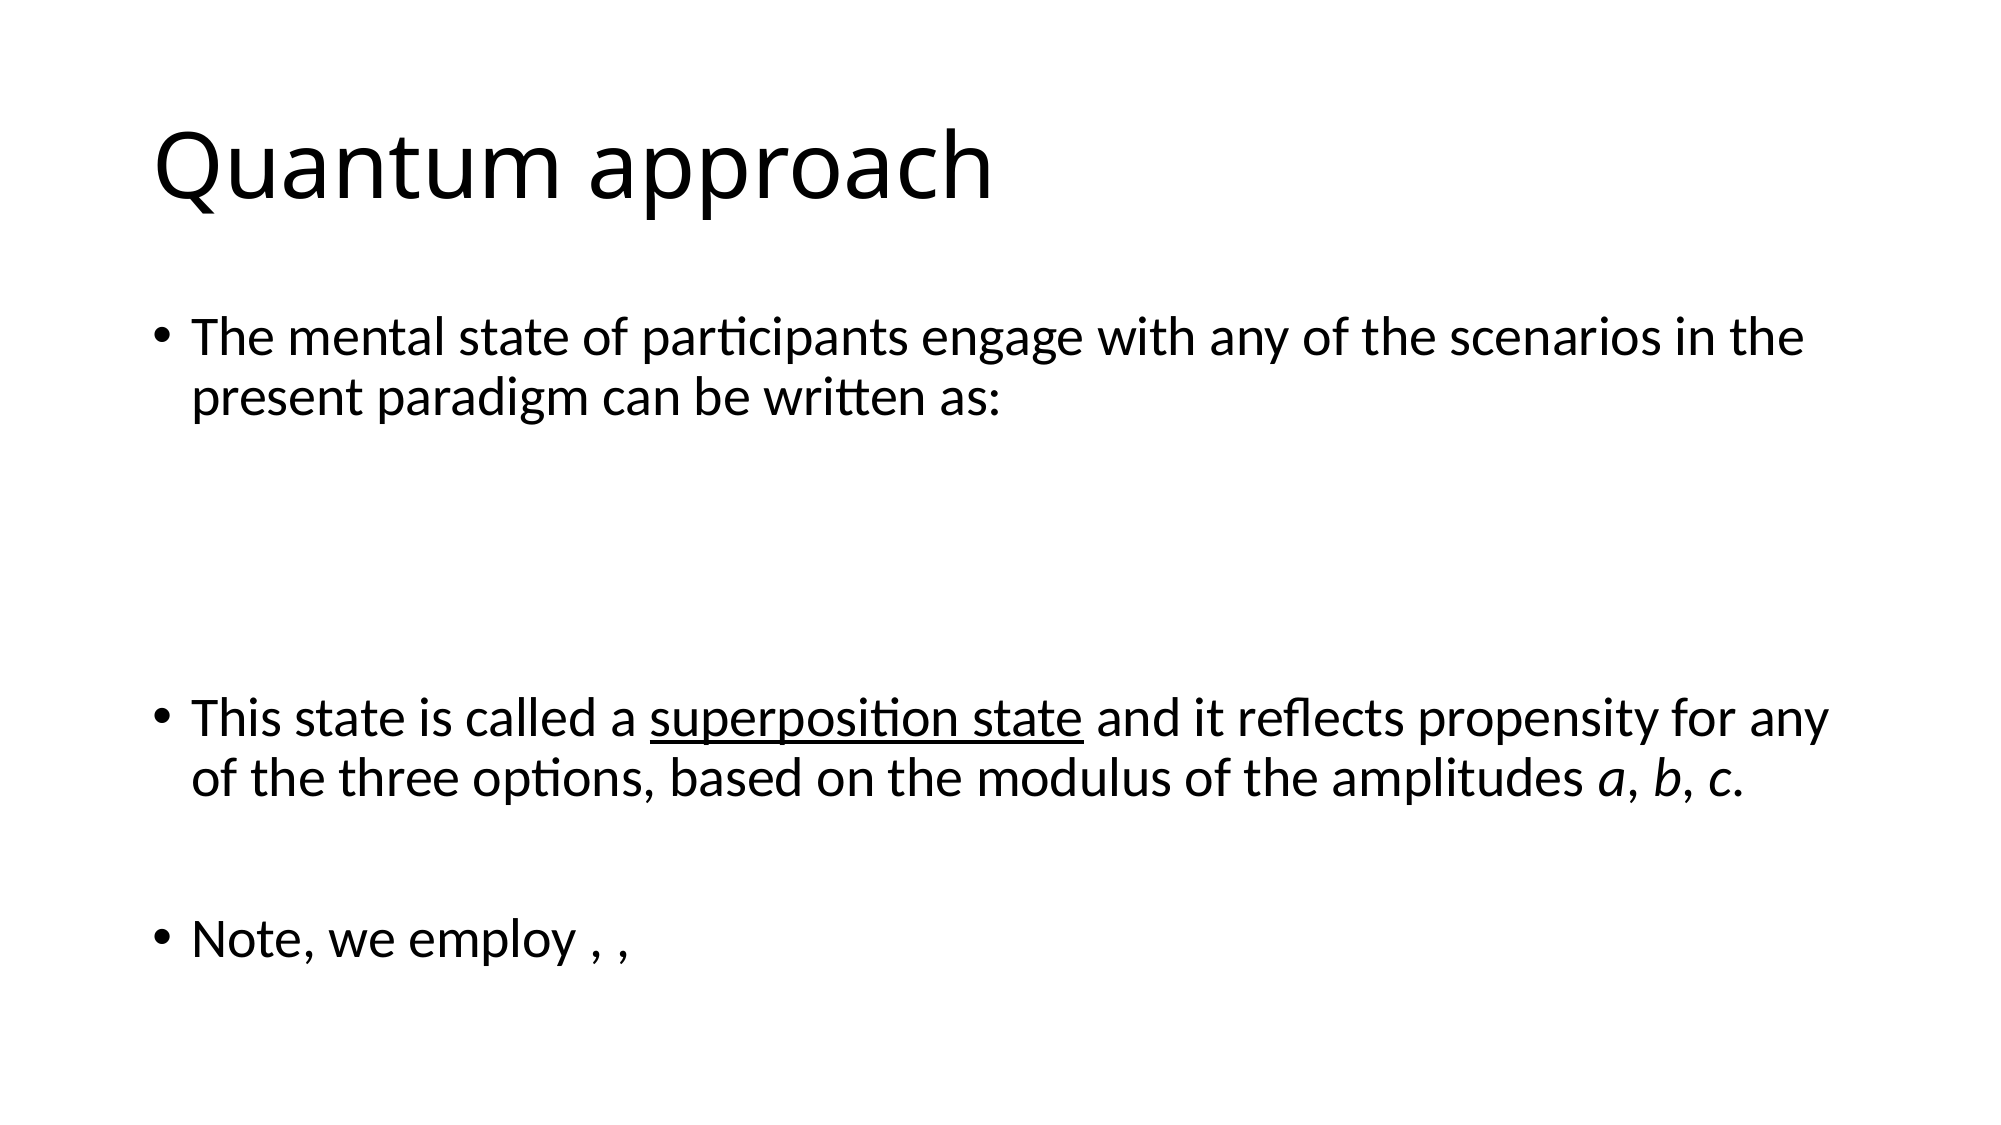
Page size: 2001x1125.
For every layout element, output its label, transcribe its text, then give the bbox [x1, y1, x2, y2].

title Quantum approach [137, 59, 1863, 278]
